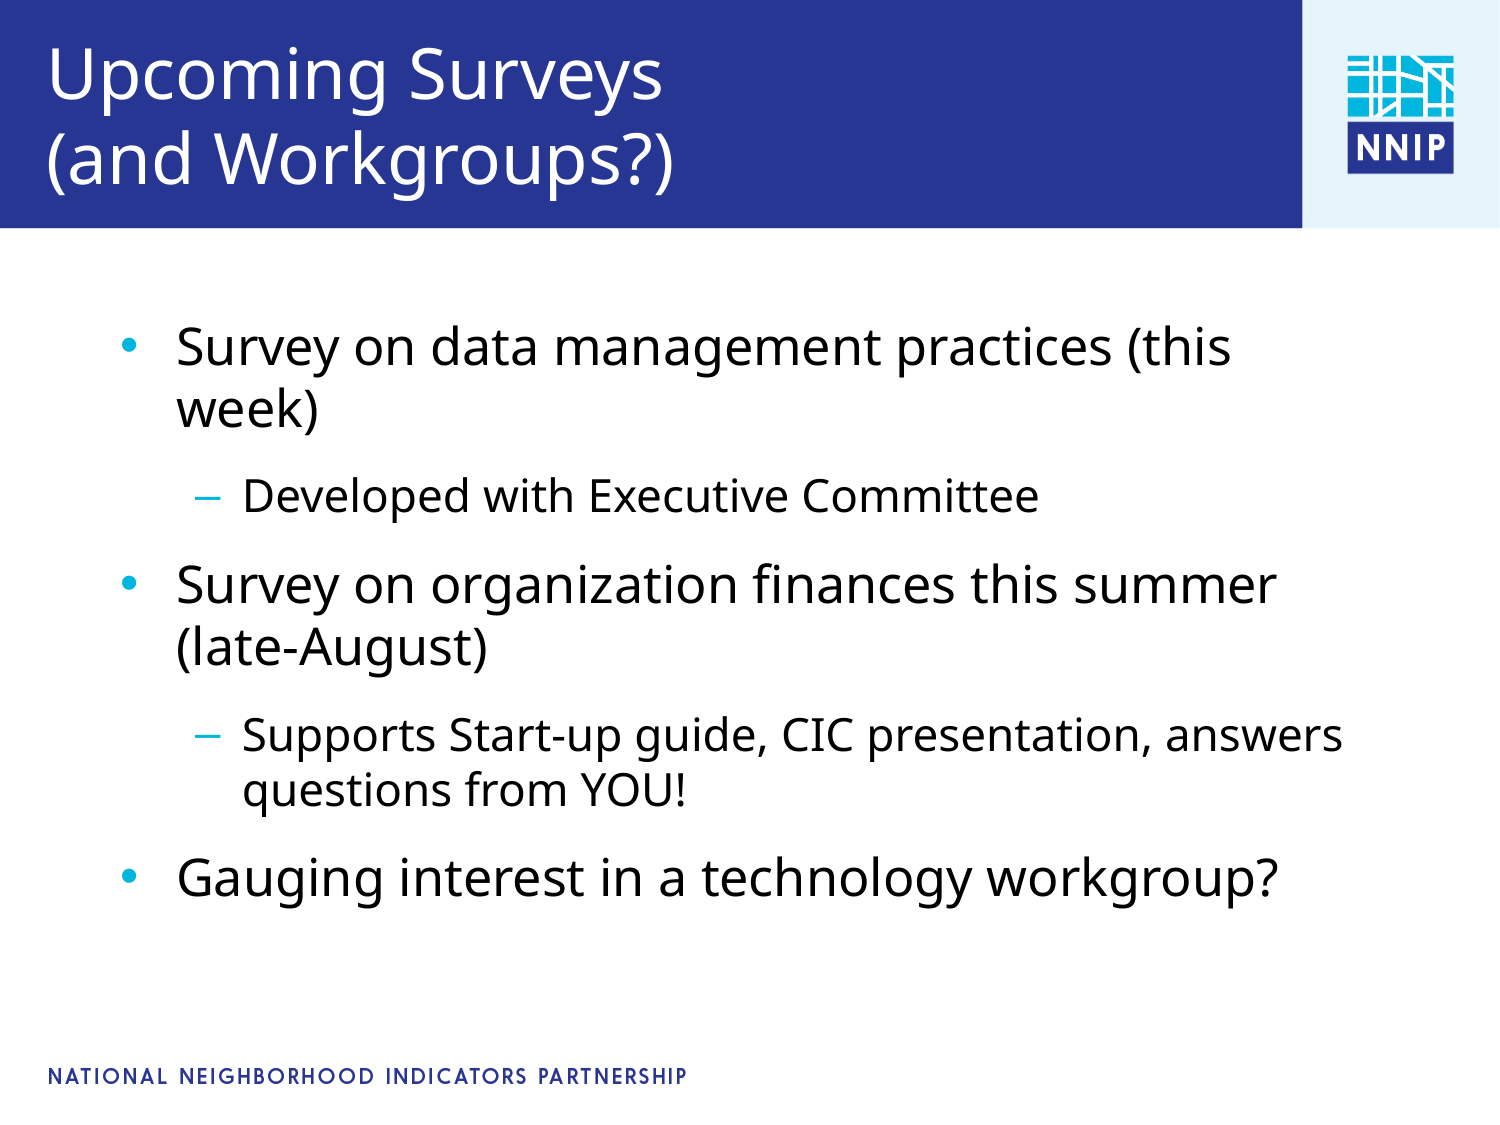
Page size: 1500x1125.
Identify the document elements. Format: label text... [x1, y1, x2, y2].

picture [0, 0, 1500, 1125]
title Upcoming Surveys (and Workgroups?) [31, 21, 1276, 195]
list Survey on data management practices (this week) Developed with Executive Committee Survey on organization finances this summer (late-August) Supports Start-up guide, CIC presentation, answers questions from YOU! Gauging interest in a technology workgroup? [105, 305, 1379, 996]
